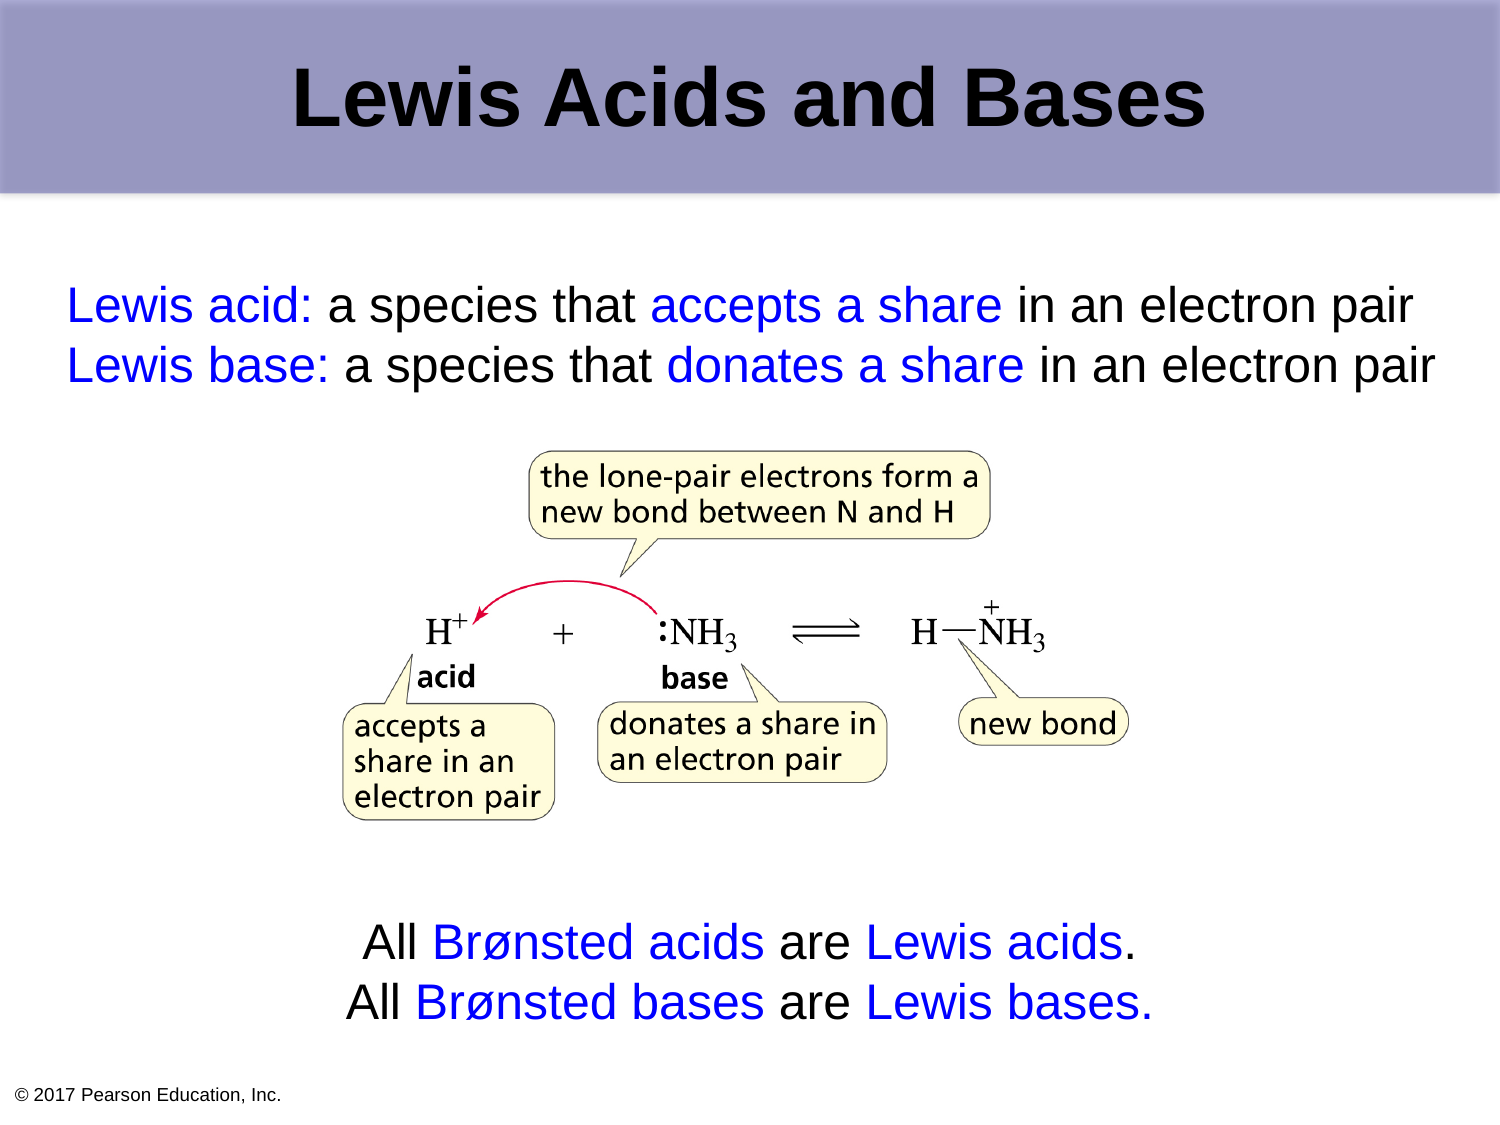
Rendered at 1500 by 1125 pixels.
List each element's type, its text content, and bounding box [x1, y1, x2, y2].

text_box Lewis acid: a species that accepts a share in an electron pair Lewis base: a species that donates a share in an electron pair [51, 264, 1458, 400]
picture [336, 444, 1135, 824]
text_box All Brønsted acids are Lewis acids. All Brønsted bases are Lewis bases. [74, 902, 1425, 1038]
text_box Lewis Acids and Bases [0, 35, 1500, 151]
